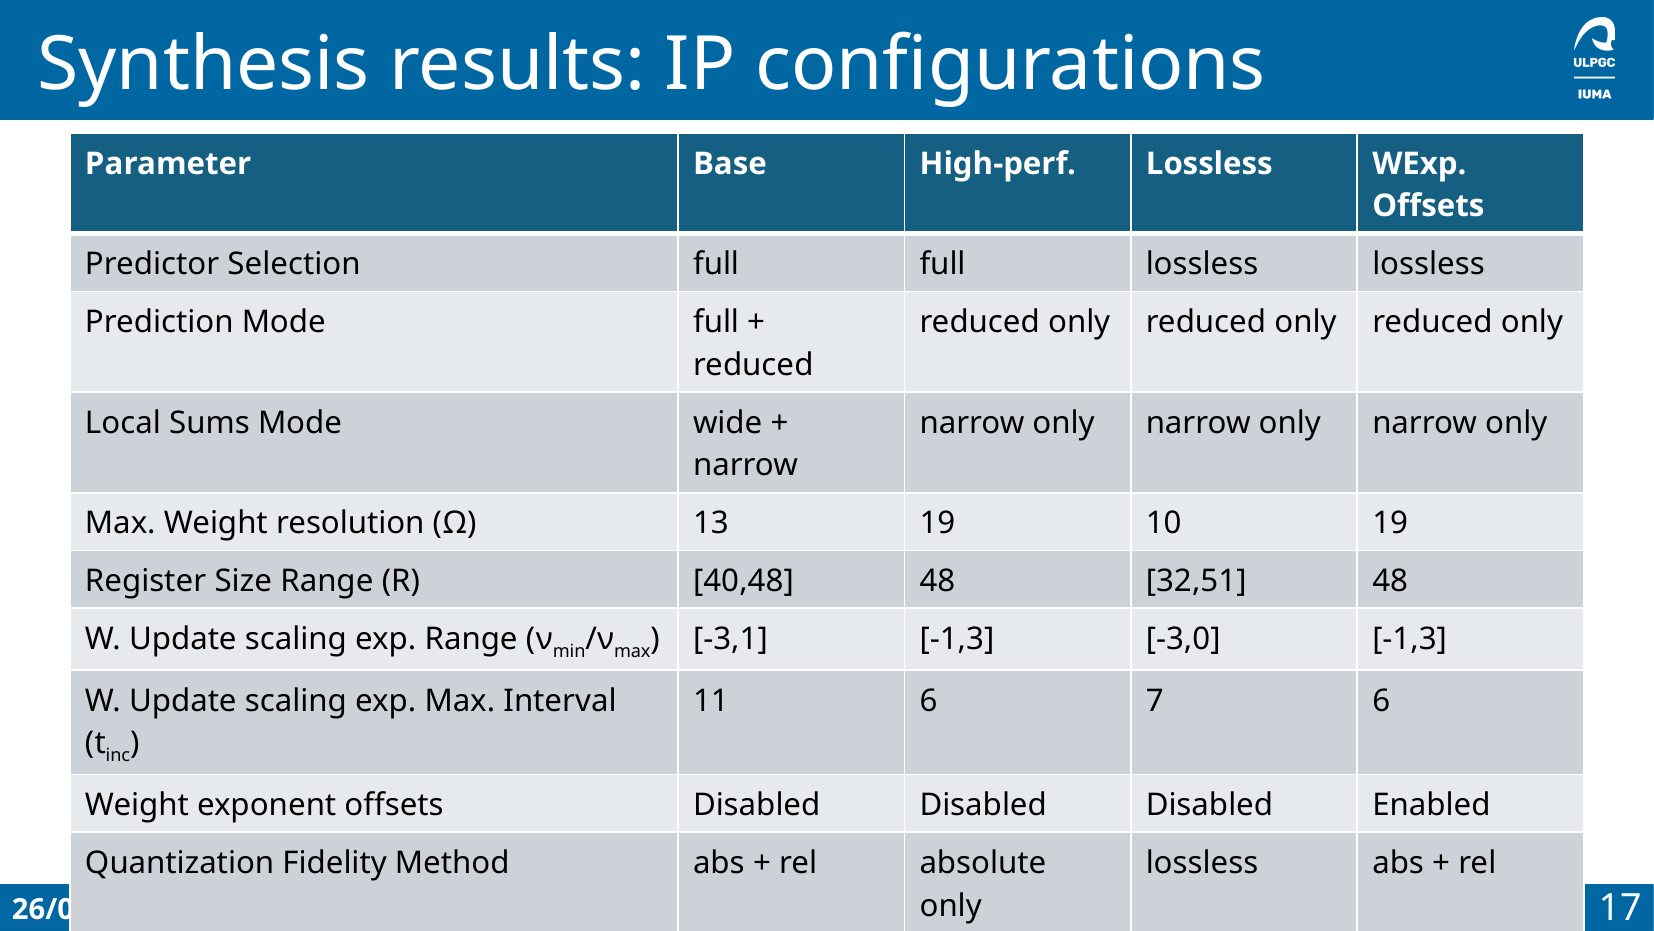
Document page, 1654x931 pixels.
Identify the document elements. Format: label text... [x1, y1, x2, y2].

table_cell 19 [905, 494, 1130, 550]
picture [1535, 0, 1654, 118]
table_cell Weight exponent offsets [71, 775, 677, 831]
table_cell abs + rel [1358, 833, 1583, 931]
table_cell Enabled [1358, 775, 1583, 831]
table_cell 48 [1358, 551, 1583, 607]
table_cell full [905, 236, 1130, 291]
table_cell absolute only [905, 833, 1130, 931]
table_cell lossless [1132, 236, 1356, 291]
table_cell Predictor Selection [71, 236, 677, 291]
table_cell 48 [905, 551, 1130, 607]
table_cell Prediction Mode [71, 292, 677, 391]
table_header High-perf. [905, 134, 1130, 231]
table_cell [-1,3] [1358, 609, 1583, 669]
table_cell W. Update scaling exp. Max. Interval (tinc) [71, 671, 677, 774]
table_cell 13 [679, 494, 904, 550]
table_cell lossless [1132, 833, 1356, 931]
table_cell wide + narrow [679, 393, 904, 492]
table_cell [-3,1] [679, 609, 904, 669]
table_header WExp. Offsets [1358, 134, 1583, 231]
table_cell 7 [1132, 671, 1356, 774]
table_cell reduced only [1132, 292, 1356, 391]
table_cell full [679, 236, 904, 291]
table_cell Register Size Range (R) [71, 551, 677, 607]
table_cell reduced only [1358, 292, 1583, 391]
table_cell lossless [1358, 236, 1583, 291]
table_cell Quantization Fidelity Method [71, 833, 677, 931]
table_cell W. Update scaling exp. Range (νmin/νmax) [71, 609, 677, 669]
table_cell Max. Weight resolution (Ω) [71, 494, 677, 550]
table_cell narrow only [1358, 393, 1583, 492]
table_cell 6 [1358, 671, 1583, 774]
table_cell Disabled [905, 775, 1130, 831]
title Synthesis results: IP configurations [37, 2, 1489, 116]
table_cell Local Sums Mode [71, 393, 677, 492]
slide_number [0, 885, 69, 931]
table_cell Disabled [1132, 775, 1356, 831]
table_cell reduced only [905, 292, 1130, 391]
table_cell 11 [679, 671, 904, 774]
table_cell 19 [1358, 494, 1583, 550]
table_header Base [679, 134, 904, 231]
table_cell Disabled [679, 775, 904, 831]
table_cell [-3,0] [1132, 609, 1356, 669]
table_cell 6 [905, 671, 1130, 774]
table_cell [40,48] [679, 551, 904, 607]
table_cell [32,51] [1132, 551, 1356, 607]
table_cell narrow only [905, 393, 1130, 492]
table_header Parameter [71, 134, 677, 231]
table_cell full + reduced [679, 292, 904, 391]
table_cell [-1,3] [905, 609, 1130, 669]
table_cell 10 [1132, 494, 1356, 550]
table_cell narrow only [1132, 393, 1356, 492]
table_cell abs + rel [679, 833, 904, 931]
table_header Lossless [1132, 134, 1356, 231]
